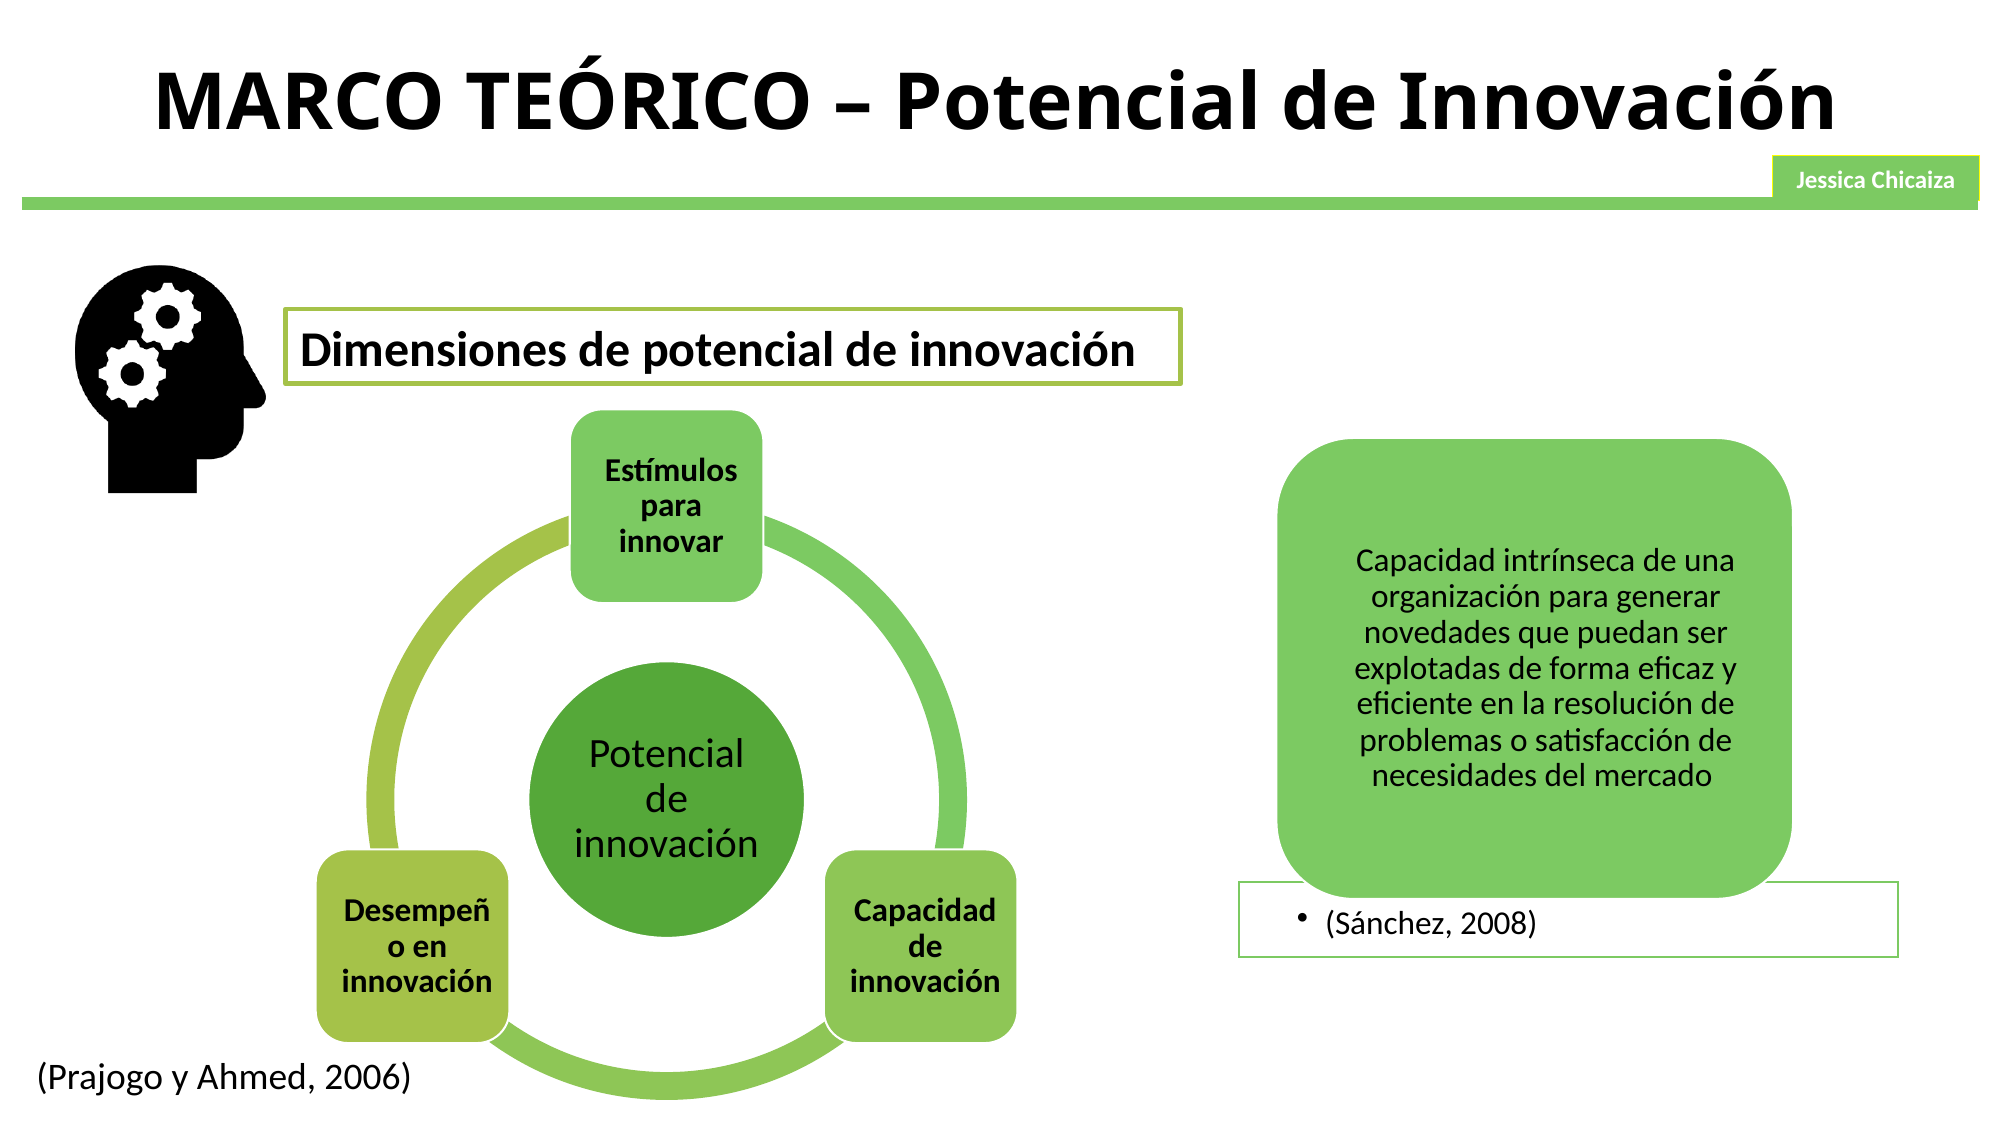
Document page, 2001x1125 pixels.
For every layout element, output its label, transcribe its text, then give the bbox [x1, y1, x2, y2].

picture [35, 249, 305, 409]
title MARCO TEÓRICO – Potencial de Innovación [137, 22, 1863, 186]
text_box Jessica Chicaiza [1772, 155, 1980, 201]
text_box Dimensiones de potencial de innovación [305, 309, 1181, 384]
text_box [0, 409, 1334, 1125]
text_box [1239, 409, 1979, 986]
